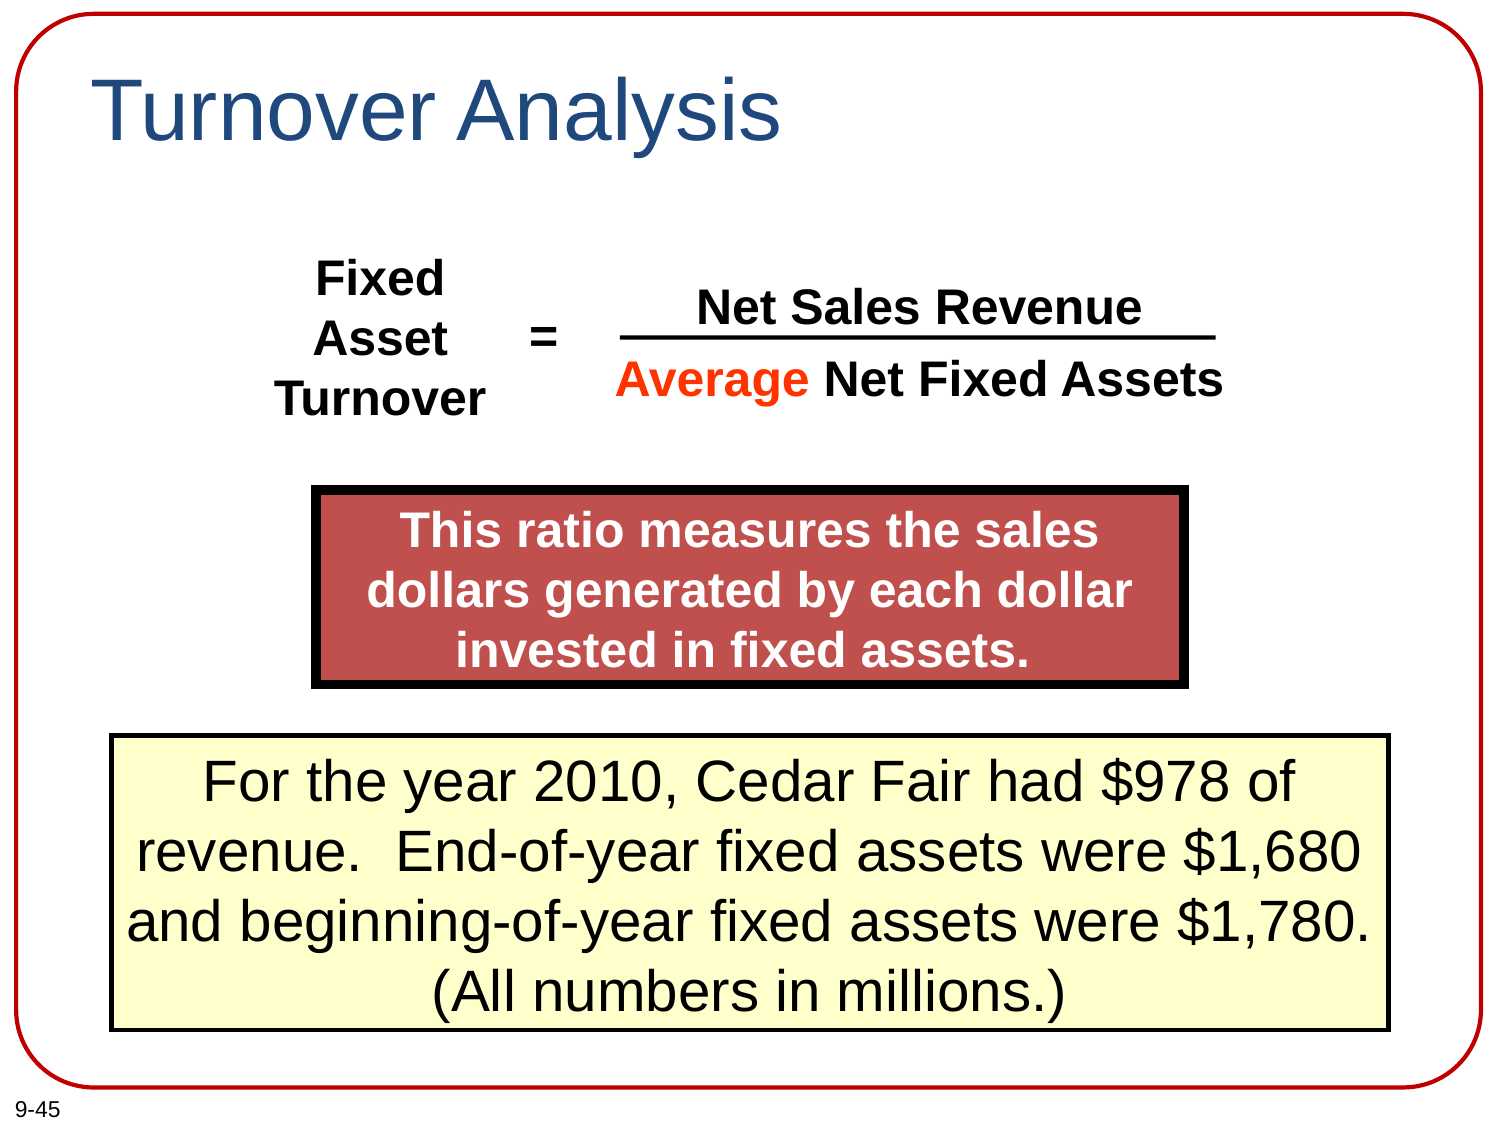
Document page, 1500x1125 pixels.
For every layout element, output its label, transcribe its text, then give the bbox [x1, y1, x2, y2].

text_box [255, 238, 1242, 435]
text_box This ratio measures the sales dollars generated by each dollar invested in fixed assets. [315, 490, 1184, 685]
text_box For the year 2010, Cedar Fair had $978 of revenue. End-of-year fixed assets were $1,680 and beginning-of-year fixed assets were $1,780. (All numbers in millions.) [111, 735, 1389, 1030]
title Turnover Analysis [74, 45, 1426, 233]
